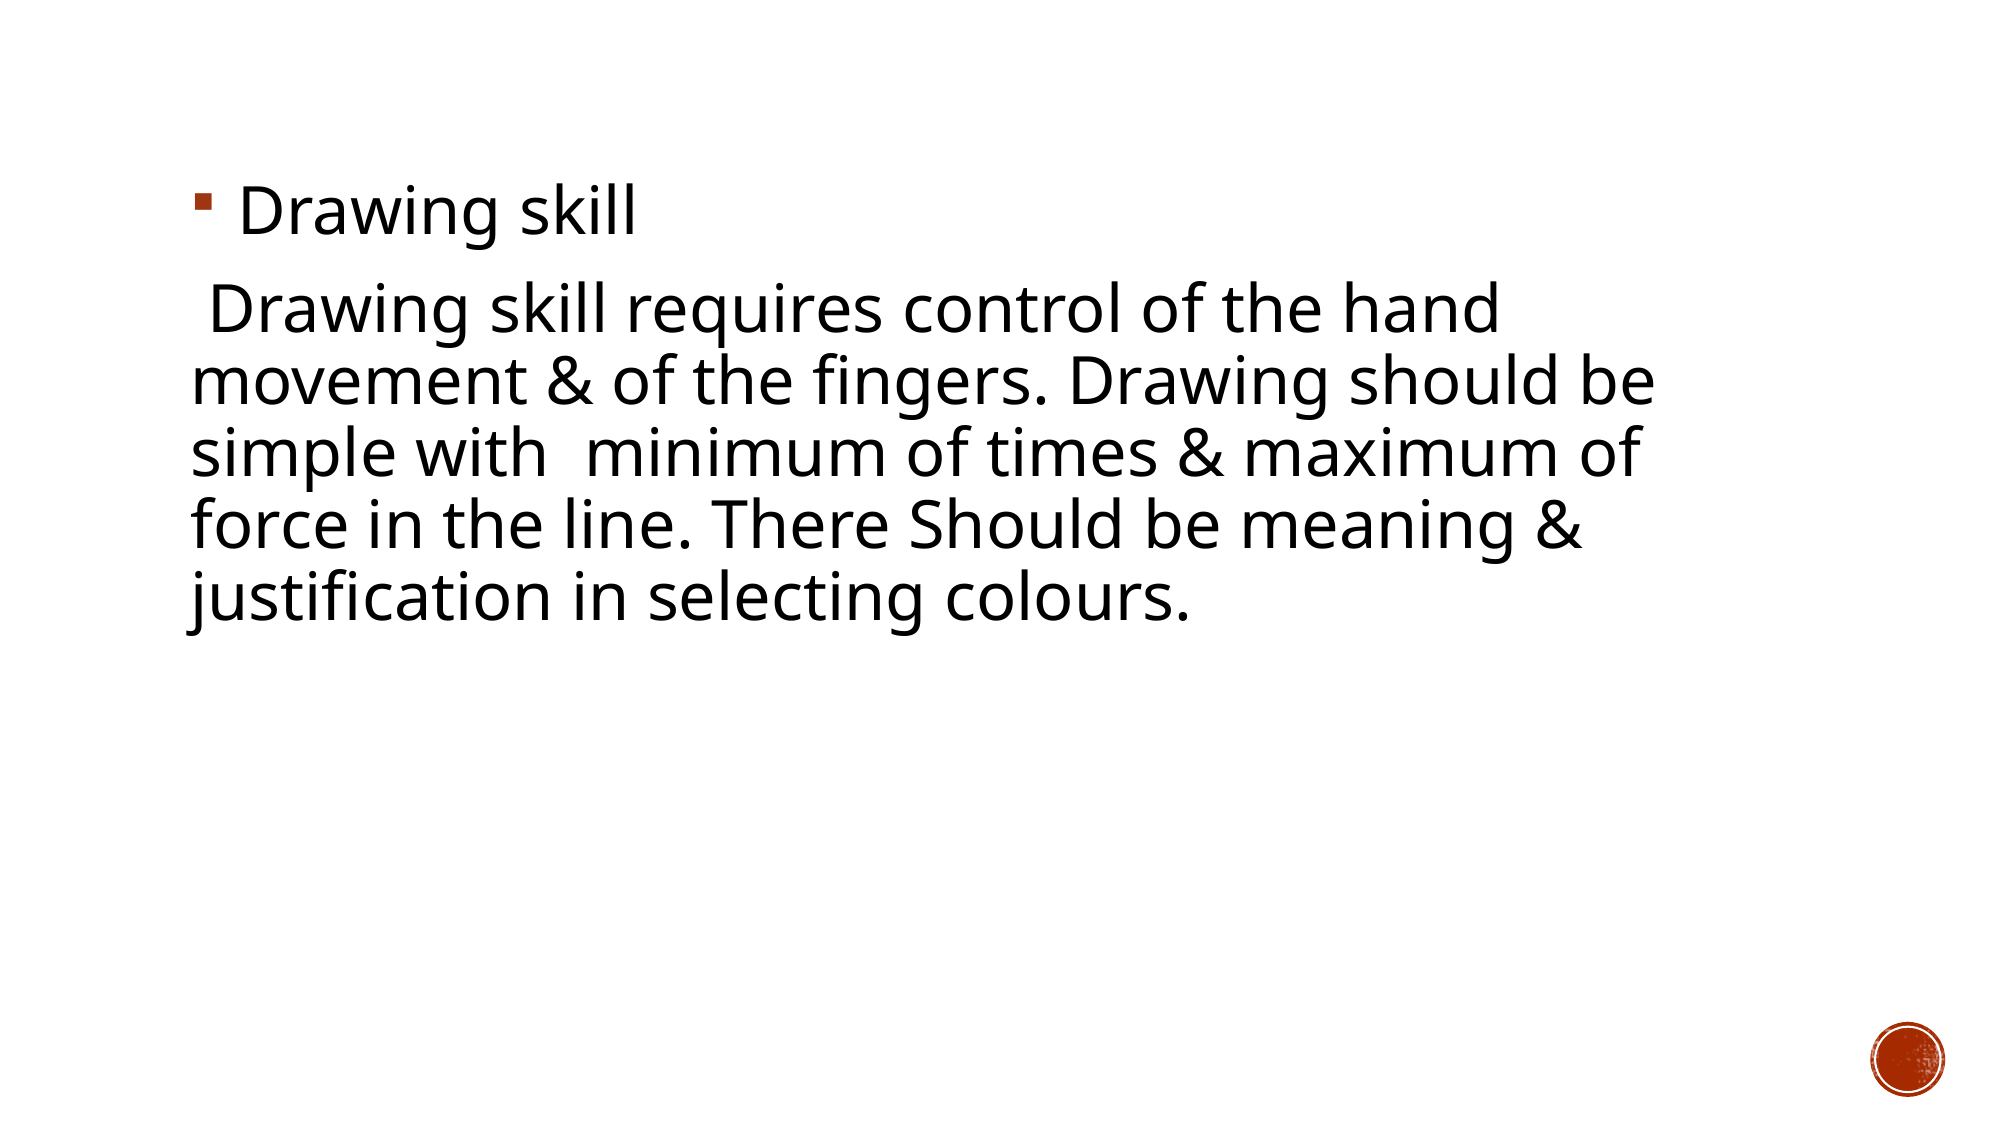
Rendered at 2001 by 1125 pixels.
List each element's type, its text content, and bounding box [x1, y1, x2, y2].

list Drawing skill Drawing skill requires control of the hand movement & of the fingers. Drawing should be simple with minimum of times & maximum of force in the line. There Should be meaning & justification in selecting colours. [175, 169, 1826, 1013]
